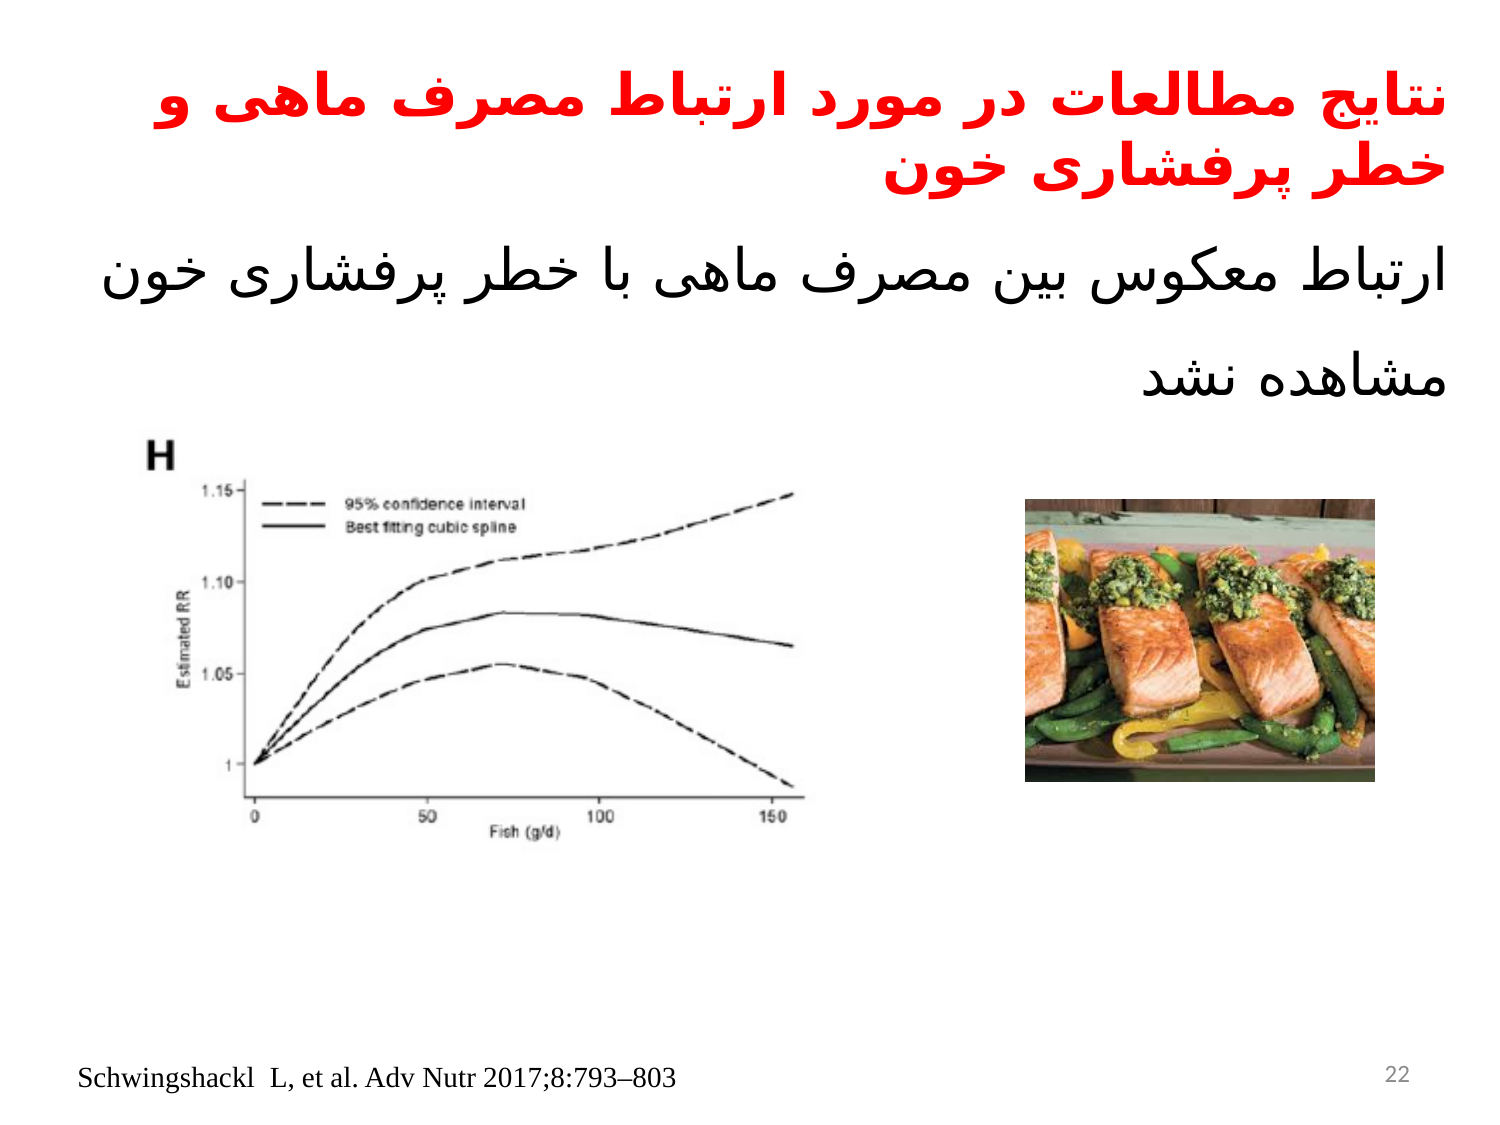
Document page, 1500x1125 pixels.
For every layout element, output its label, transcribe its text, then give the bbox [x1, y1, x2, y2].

picture [137, 412, 876, 861]
text_box Schwingshackl L, et al. Adv Nutr 2017;8:793–803 [62, 1051, 788, 1102]
picture [1024, 499, 1376, 782]
slide_number 22 [1074, 1042, 1425, 1103]
text_box نتایج مطالعات در مورد ارتباط مصرف ماهی و خطر پرفشاری خون ارتباط معکوس بین مصرف ماهی با خطر پرفشاری خون مشاهده نشد [39, 49, 1465, 415]
